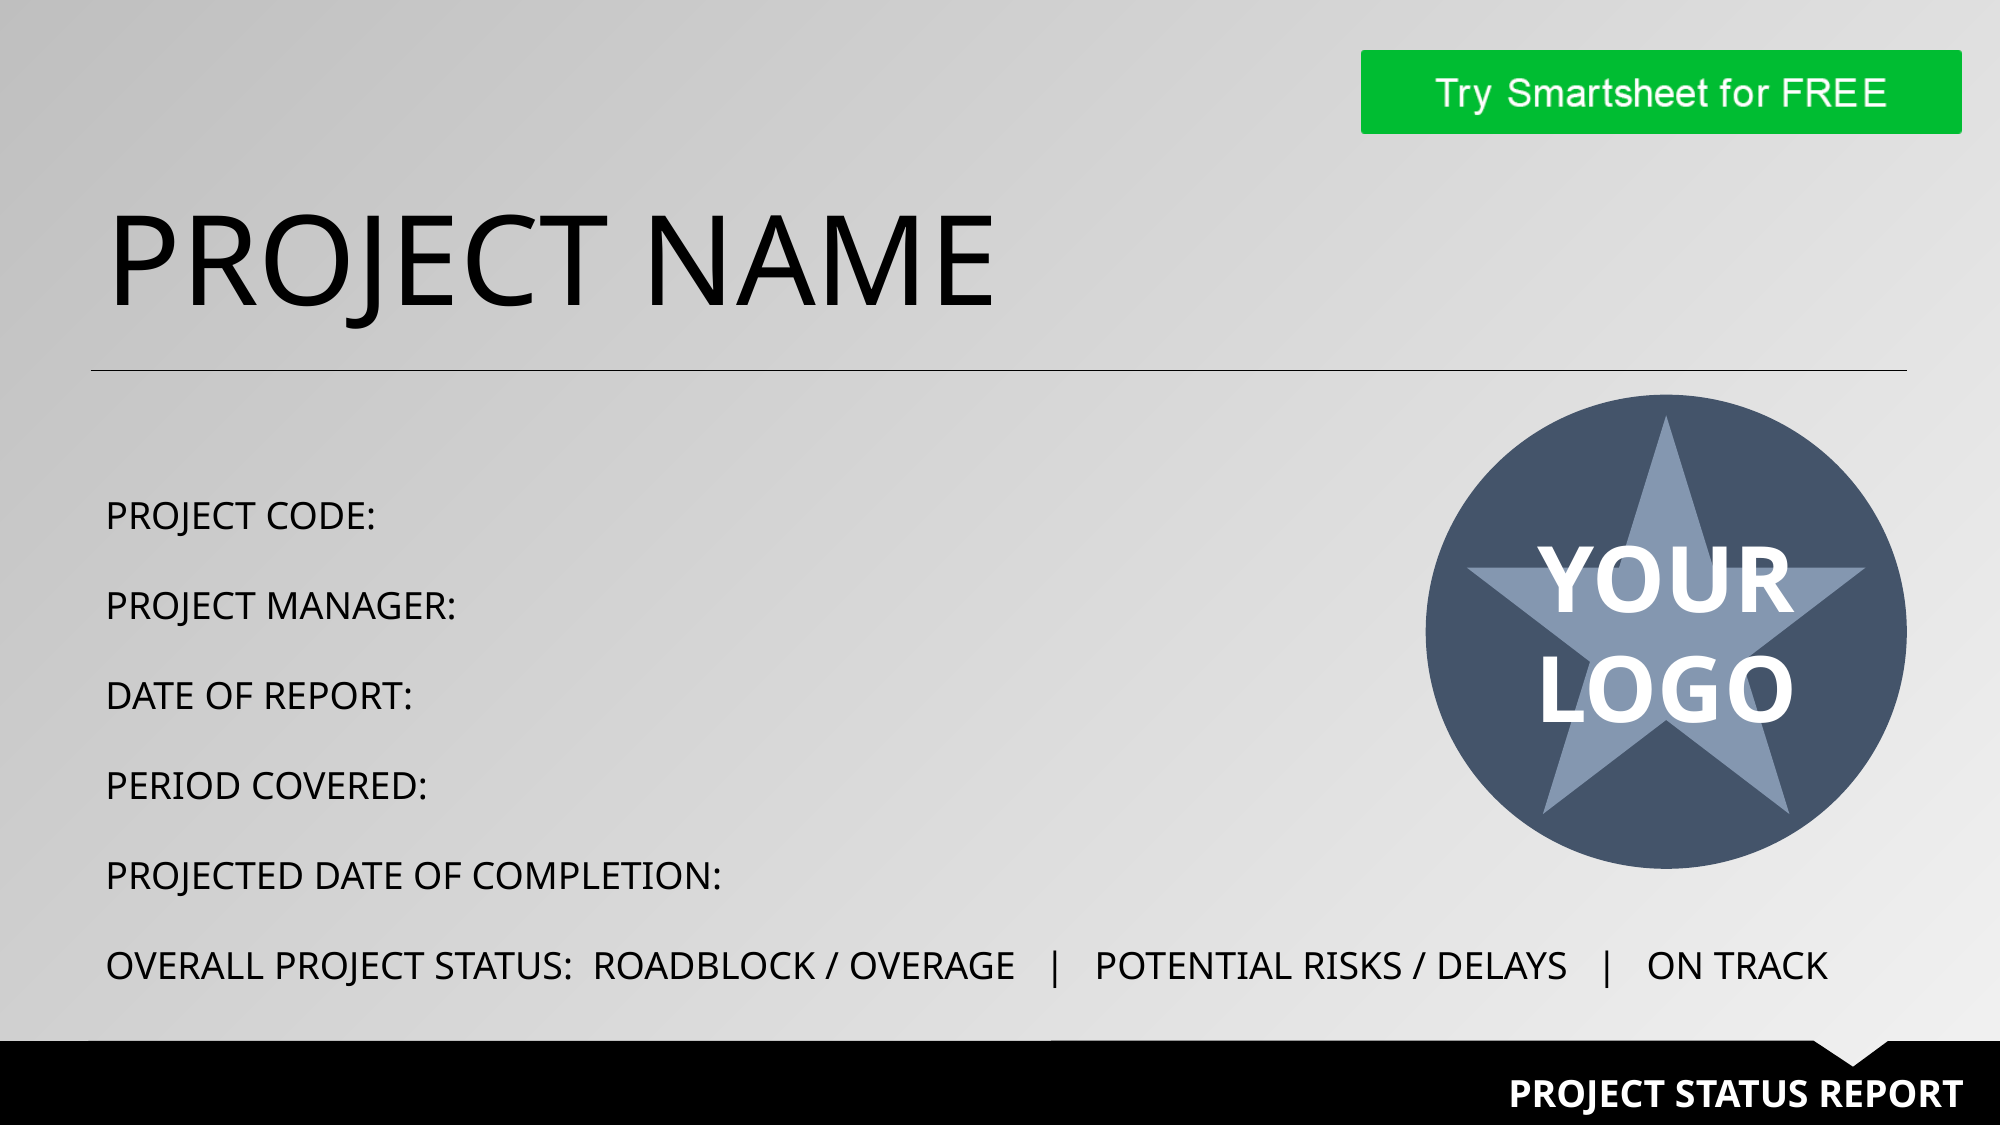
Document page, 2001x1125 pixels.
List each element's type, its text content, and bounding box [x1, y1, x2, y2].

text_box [1425, 394, 1907, 869]
text_box PROJECT STATUS REPORT [961, 1062, 1980, 1123]
text_box [0, 1039, 2000, 1125]
text_box PROJECT NAME [90, 173, 1932, 339]
text_box PROJECT CODE: PROJECT MANAGER: DATE OF REPORT: PERIOD COVERED: PROJECTED DATE OF COMPLETION: OVERALL PROJECT STATUS: ROADBLOCK / OVERAGE | POTENTIAL RISKS / DELAYS | ON TRACK [90, 439, 1962, 995]
picture [1361, 50, 1962, 134]
